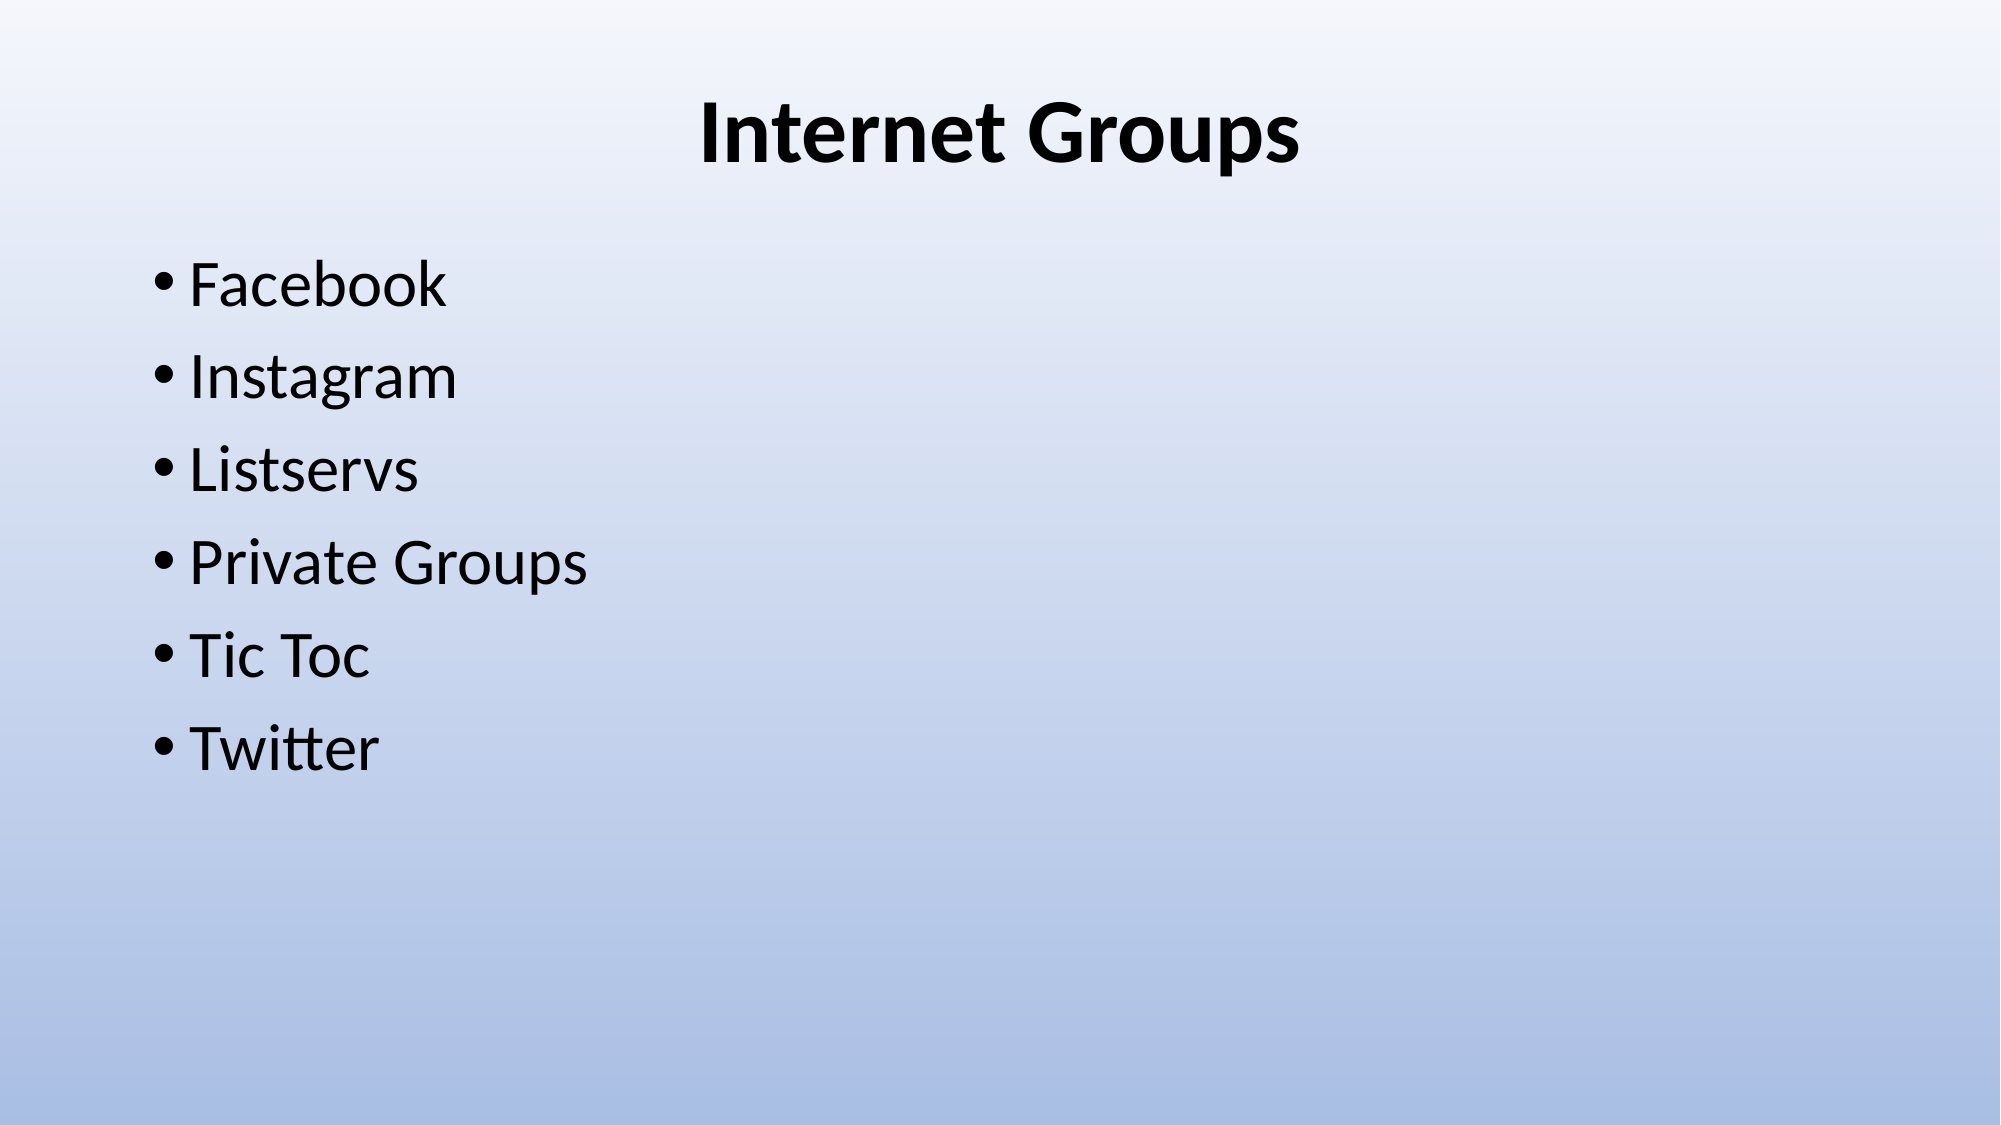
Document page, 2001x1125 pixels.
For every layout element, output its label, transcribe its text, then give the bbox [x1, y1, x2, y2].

list Facebook Instagram Listservs Private Groups Tic Toc Twitter [137, 241, 1863, 1014]
title Internet Groups [137, 59, 1863, 206]
